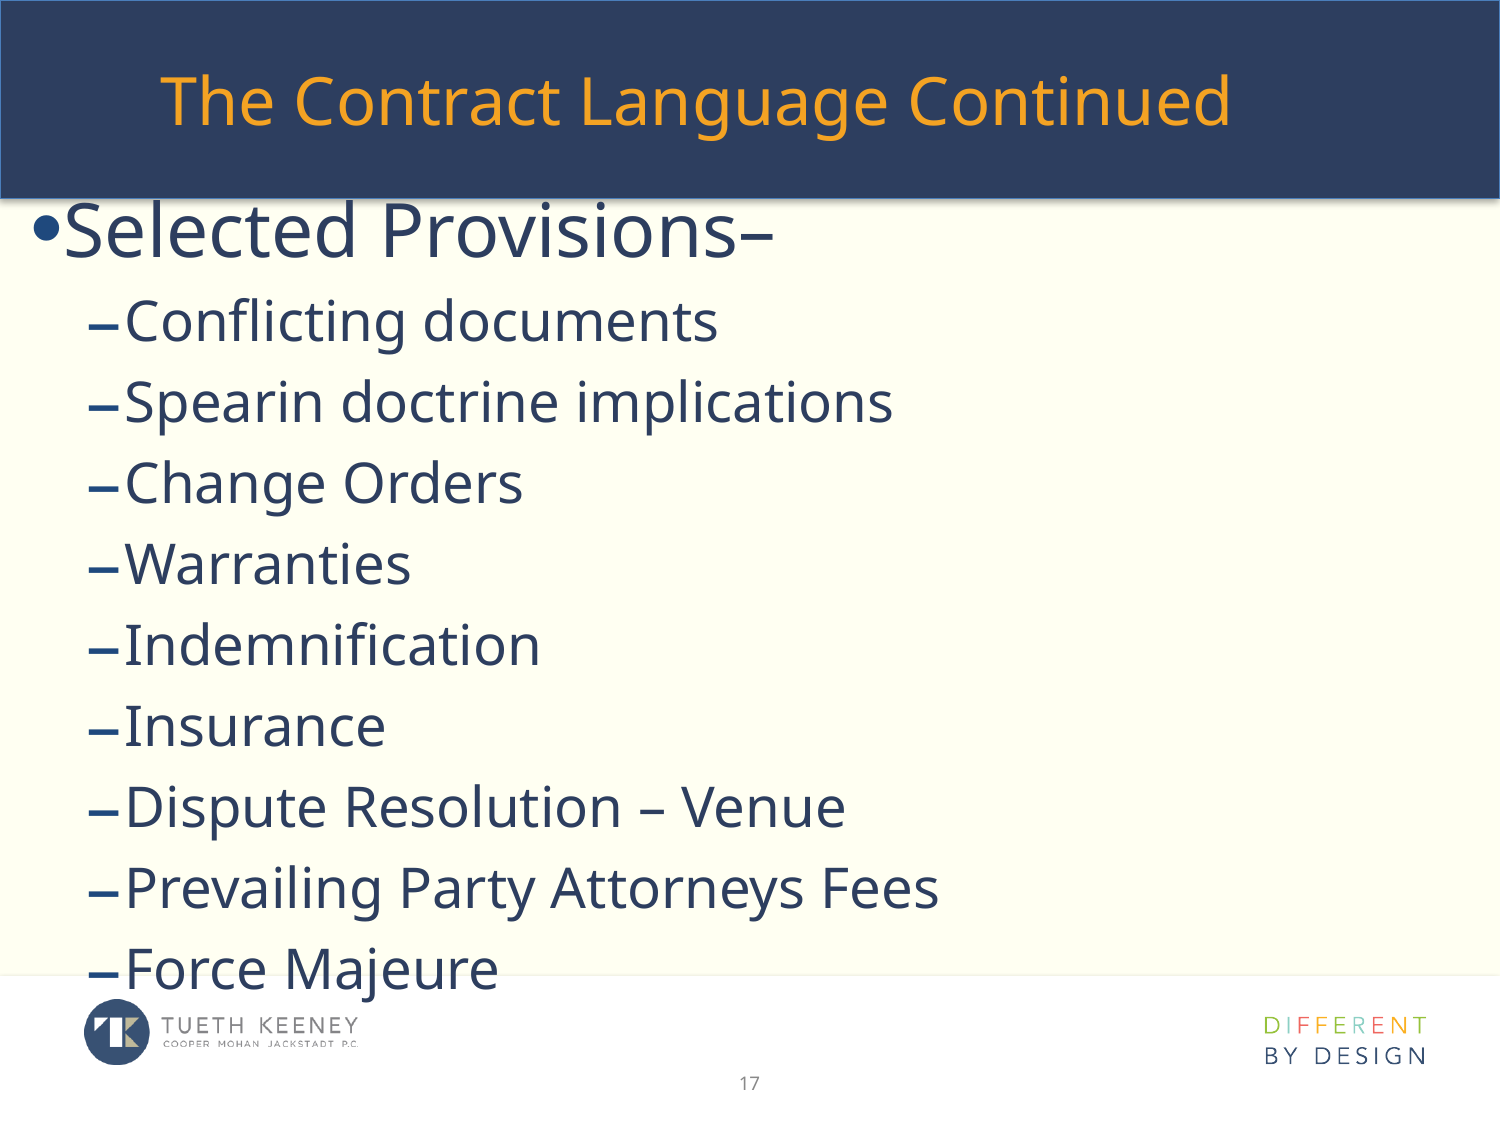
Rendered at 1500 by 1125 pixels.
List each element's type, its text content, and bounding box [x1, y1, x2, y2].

title The Contract Language Continued [145, 0, 1424, 199]
picture [1263, 1013, 1431, 1070]
list Selected Provisions– Conflicting documents Spearin doctrine implications Change Orders Warranties Indemnification Insurance Dispute Resolution – Venue Prevailing Party Attorneys Fees Force Majeure [15, 206, 1487, 1012]
slide_number 17 [714, 1054, 785, 1115]
picture [84, 1012, 358, 1065]
